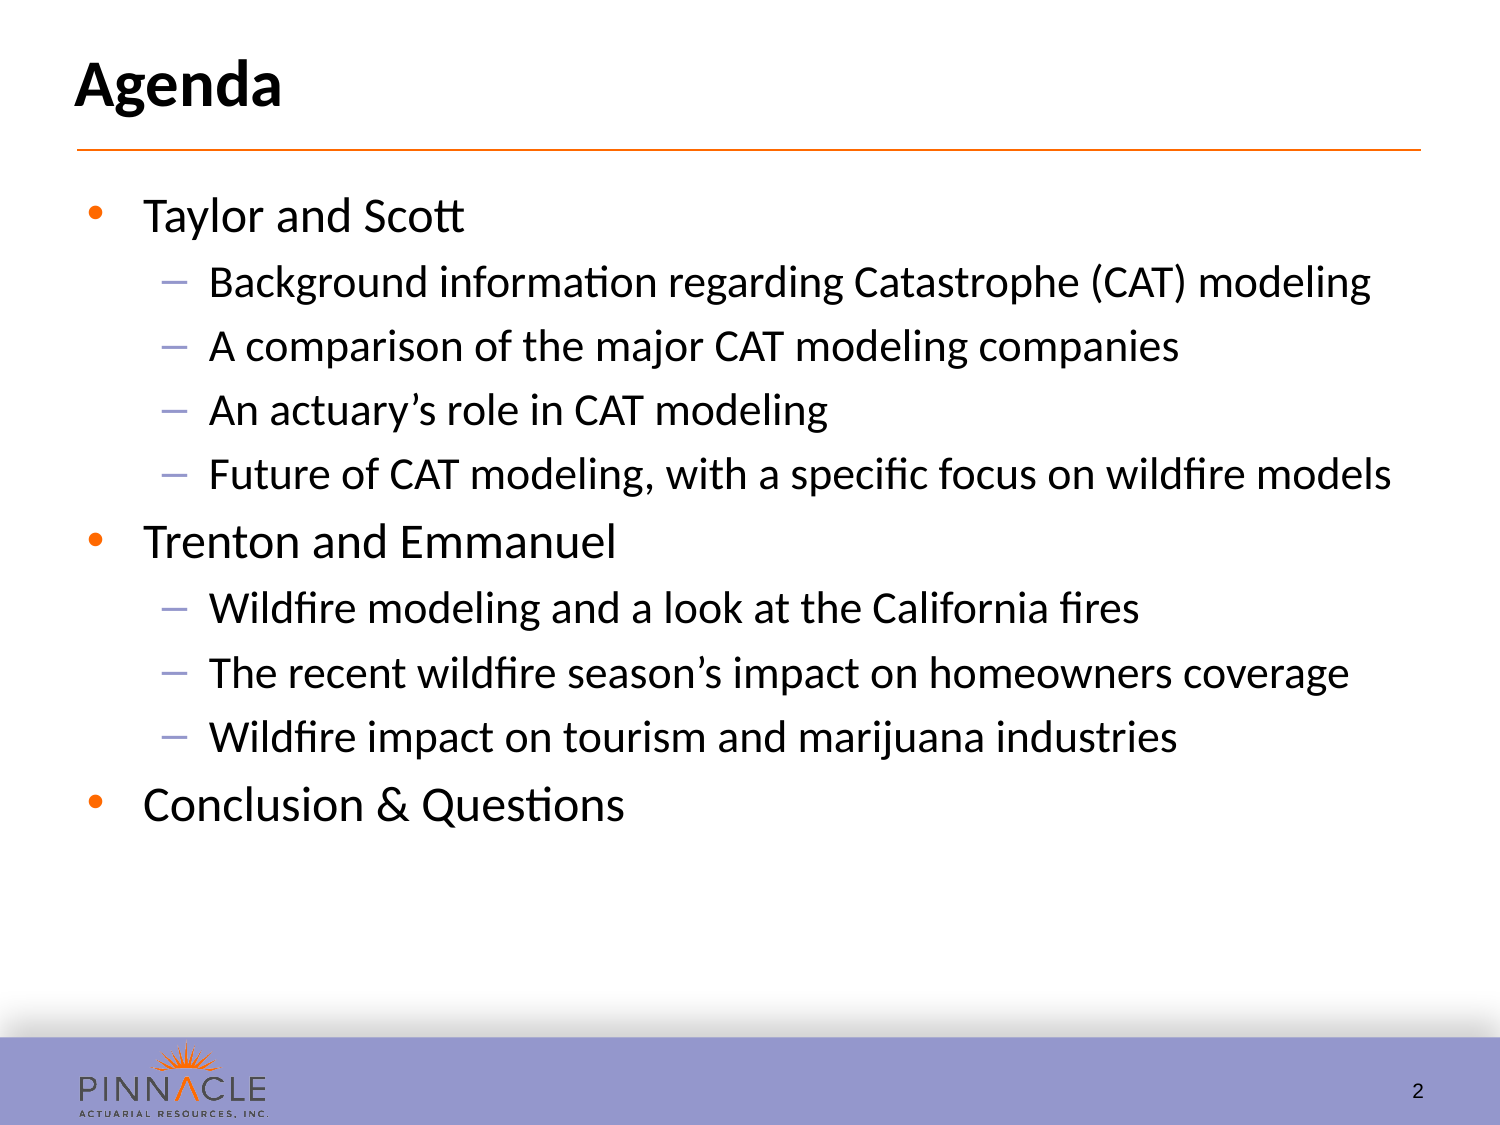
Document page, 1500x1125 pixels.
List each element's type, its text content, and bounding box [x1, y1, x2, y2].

list Taylor and Scott Background information regarding Catastrophe (CAT) modeling A comparison of the major CAT modeling companies An actuary’s role in CAT modeling Future of CAT modeling, with a specific focus on wildfire models Trenton and Emmanuel Wildfire modeling and a look at the California fires The recent wildfire season’s impact on homeowners coverage Wildfire impact on tourism and marijuana industries Conclusion & Questions [71, 174, 1429, 1013]
picture [71, 1032, 275, 1125]
title Agenda [59, 32, 1432, 129]
